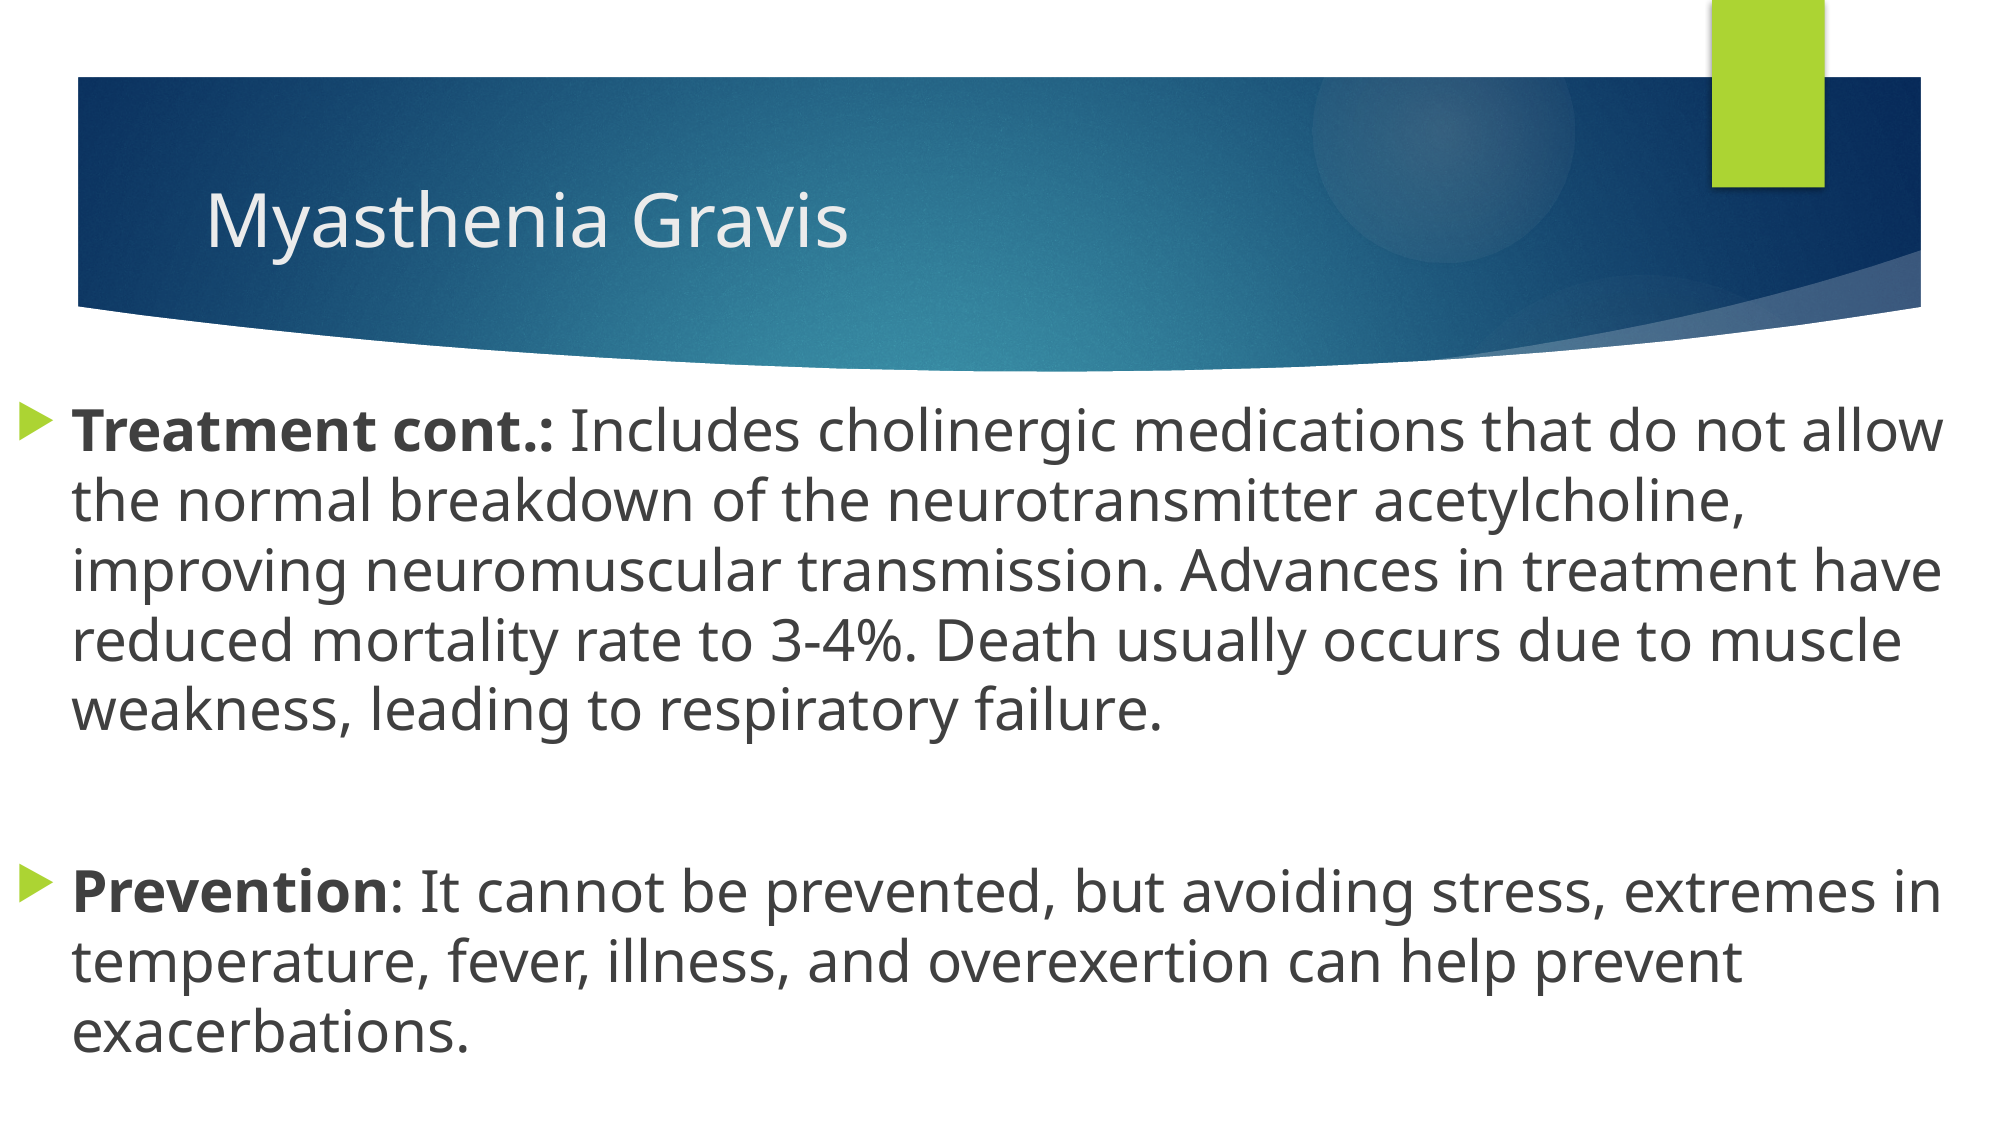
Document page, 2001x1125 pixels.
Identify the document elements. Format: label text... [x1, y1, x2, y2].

list Treatment cont.: Includes cholinergic medications that do not allow the normal breakdown of the neurotransmitter acetylcholine, improving neuromuscular transmission. Advances in treatment have reduced mortality rate to 3-4%. Death usually occurs due to muscle weakness, leading to respiratory failure. Prevention: It cannot be prevented, but avoiding stress, extremes in temperature, fever, illness, and overexertion can help prevent exacerbations. https://www.youtube.com/watch?v=53DsG_EkV4g [0, 385, 2000, 1125]
title Myasthenia Gravis [189, 159, 1627, 276]
